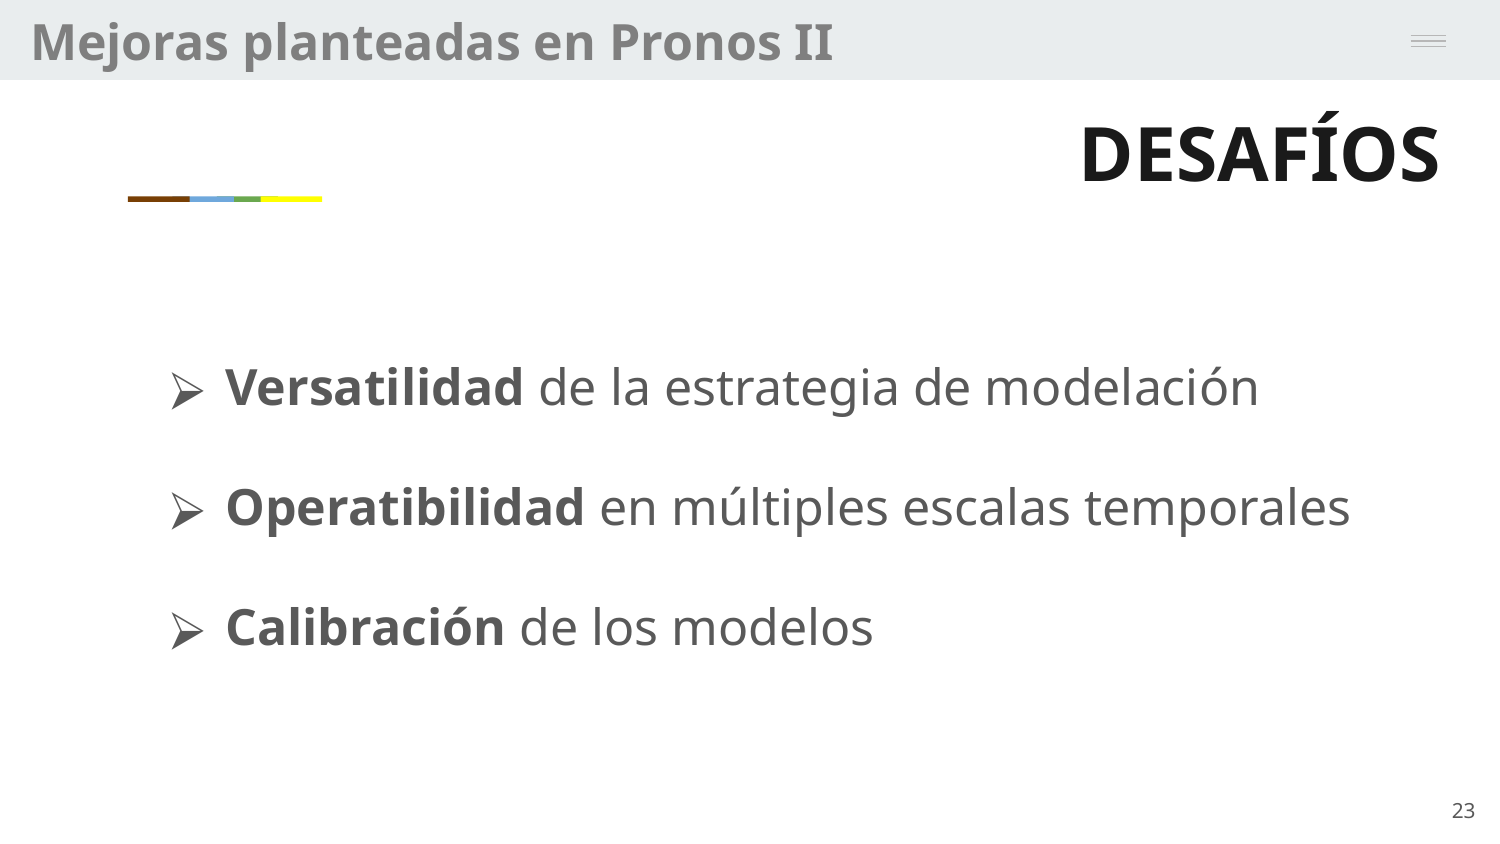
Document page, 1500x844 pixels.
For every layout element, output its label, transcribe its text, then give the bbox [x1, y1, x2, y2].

text_box Mejoras planteadas en Pronos II [14, 0, 1384, 78]
title DESAFÍOS [119, 91, 1456, 216]
text_box Versatilidad de la estrategia de modelación Operatibilidad en múltiples escalas temporales Calibración de los modelos [154, 340, 1491, 709]
slide_number 23 [1400, 779, 1491, 844]
